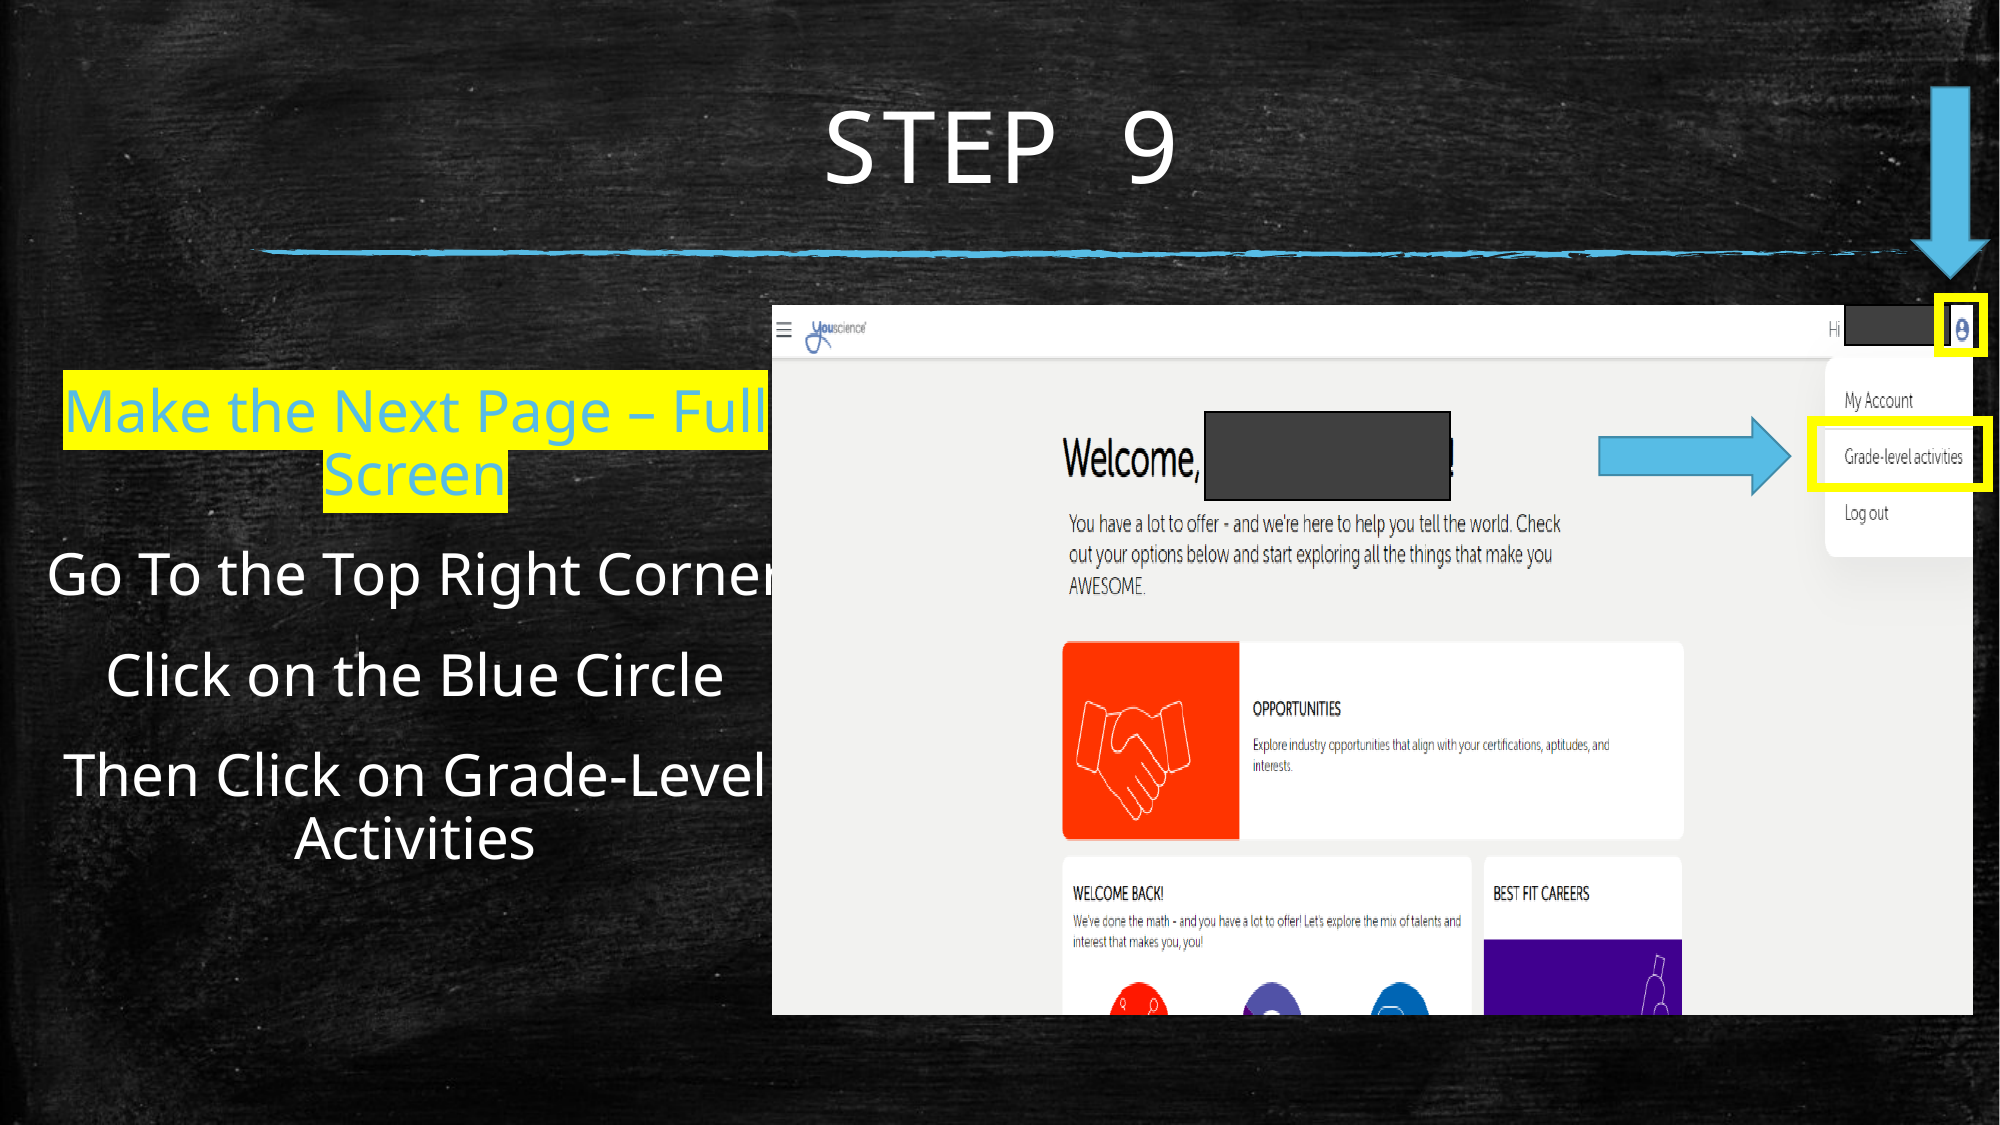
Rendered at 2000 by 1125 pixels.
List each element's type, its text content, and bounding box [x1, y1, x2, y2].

text_box [1973, 420, 1989, 488]
list Make the Next Page – Full Screen Go To the Top Right Corner Click on the Blue Circle Then Click on Grade-Level Activities [4, 375, 772, 988]
text_box [1938, 297, 1985, 354]
text_box [1909, 86, 1991, 280]
picture [772, 305, 1973, 1016]
title STEP 9 [249, 45, 1750, 213]
